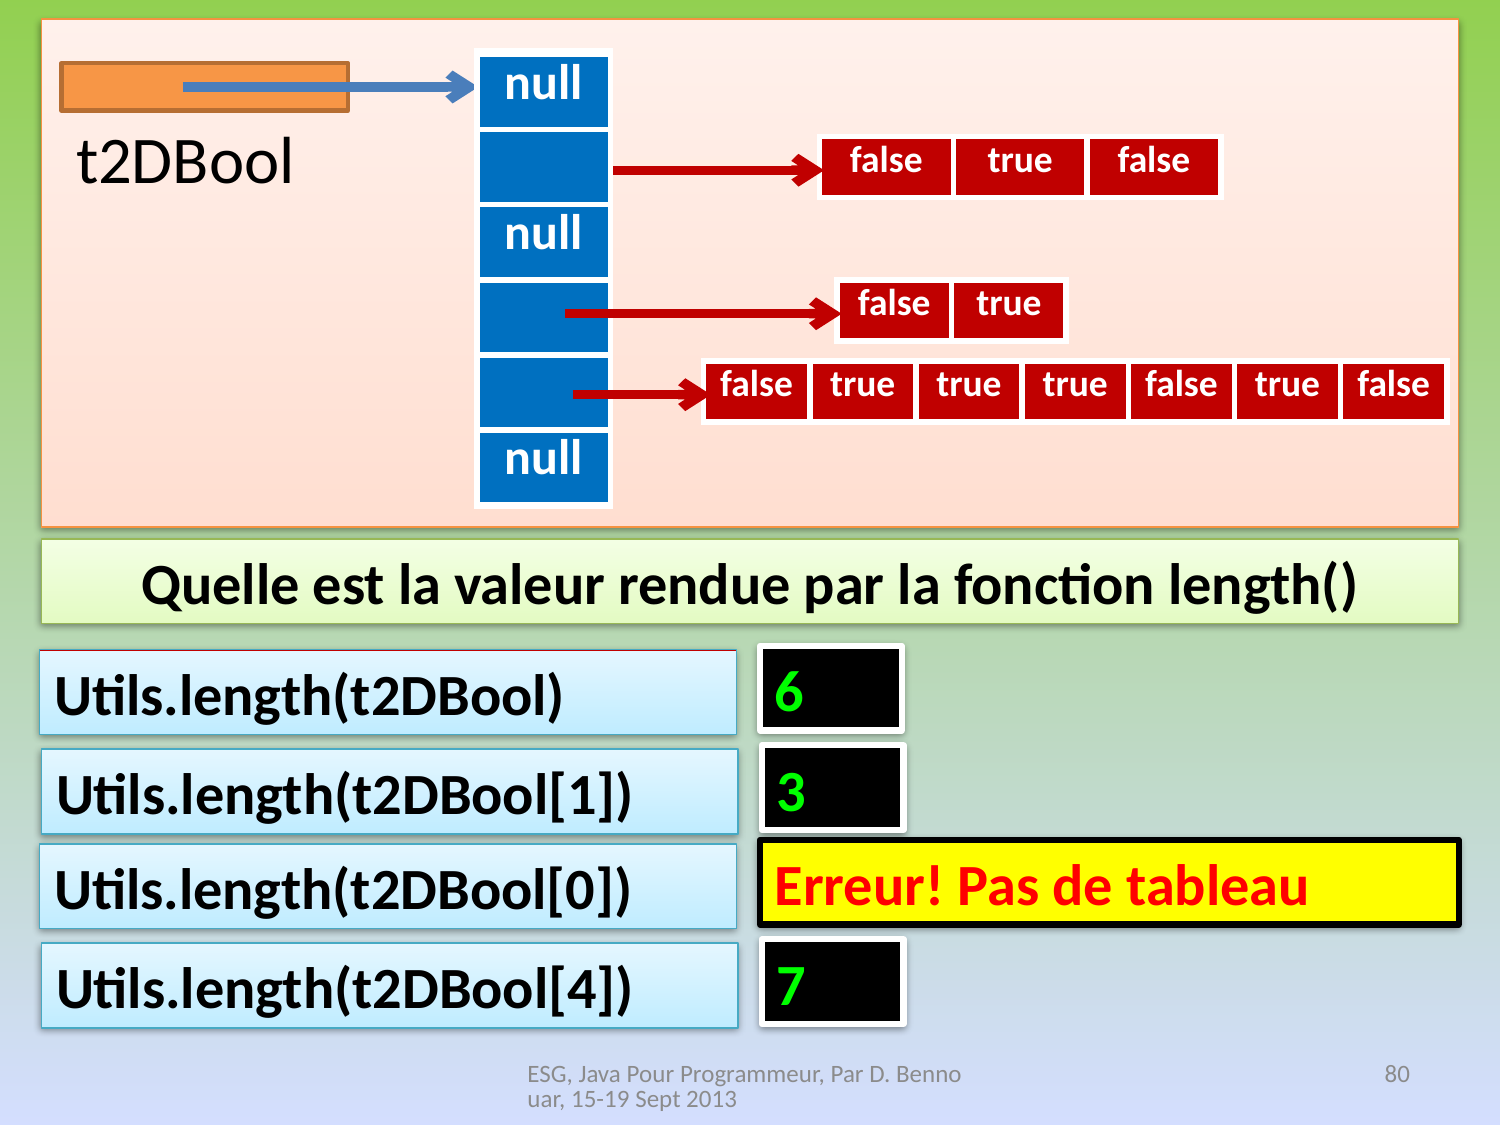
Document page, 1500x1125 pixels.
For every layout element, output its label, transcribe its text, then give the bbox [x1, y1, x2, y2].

table_header false [706, 364, 807, 419]
text_box [41, 18, 1459, 528]
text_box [61, 63, 379, 206]
text_box 3 [759, 742, 907, 833]
table_header true [1025, 364, 1126, 419]
table_cell [480, 358, 608, 427]
table_header false [1343, 364, 1444, 419]
table_cell [480, 283, 608, 352]
table_header true [813, 364, 913, 419]
table_header true [954, 283, 1063, 338]
table_cell [480, 132, 608, 202]
table_cell null [480, 433, 608, 502]
text_box 6 [757, 643, 905, 734]
table_header null [480, 57, 608, 127]
table_header true [1237, 364, 1338, 419]
text_box Erreur! Pas de tableau [757, 837, 1462, 928]
table_cell null [480, 207, 608, 277]
table_header false [1131, 364, 1232, 419]
text_box Utils.length(t2DBool[4]) [41, 942, 739, 1029]
table_header false [840, 283, 949, 338]
table_header false [1090, 139, 1218, 195]
footer ESG, Java Pour Programmeur, Par D. Bennouar, 15-19 Sept 2013 [512, 1042, 988, 1103]
text_box Quelle est la valeur rendue par la fonction length() [41, 538, 1459, 624]
text_box Utils.length(t2DBool[1]) [41, 748, 739, 835]
slide_number 80 [1074, 1042, 1425, 1103]
table_header true [956, 139, 1084, 195]
table_header true [919, 364, 1019, 419]
text_box Utils.length(t2DBool[0]) [39, 843, 737, 929]
text_box Utils.length(t2DBool) [39, 649, 737, 735]
text_box 7 [759, 936, 907, 1027]
table_header false [822, 139, 951, 195]
